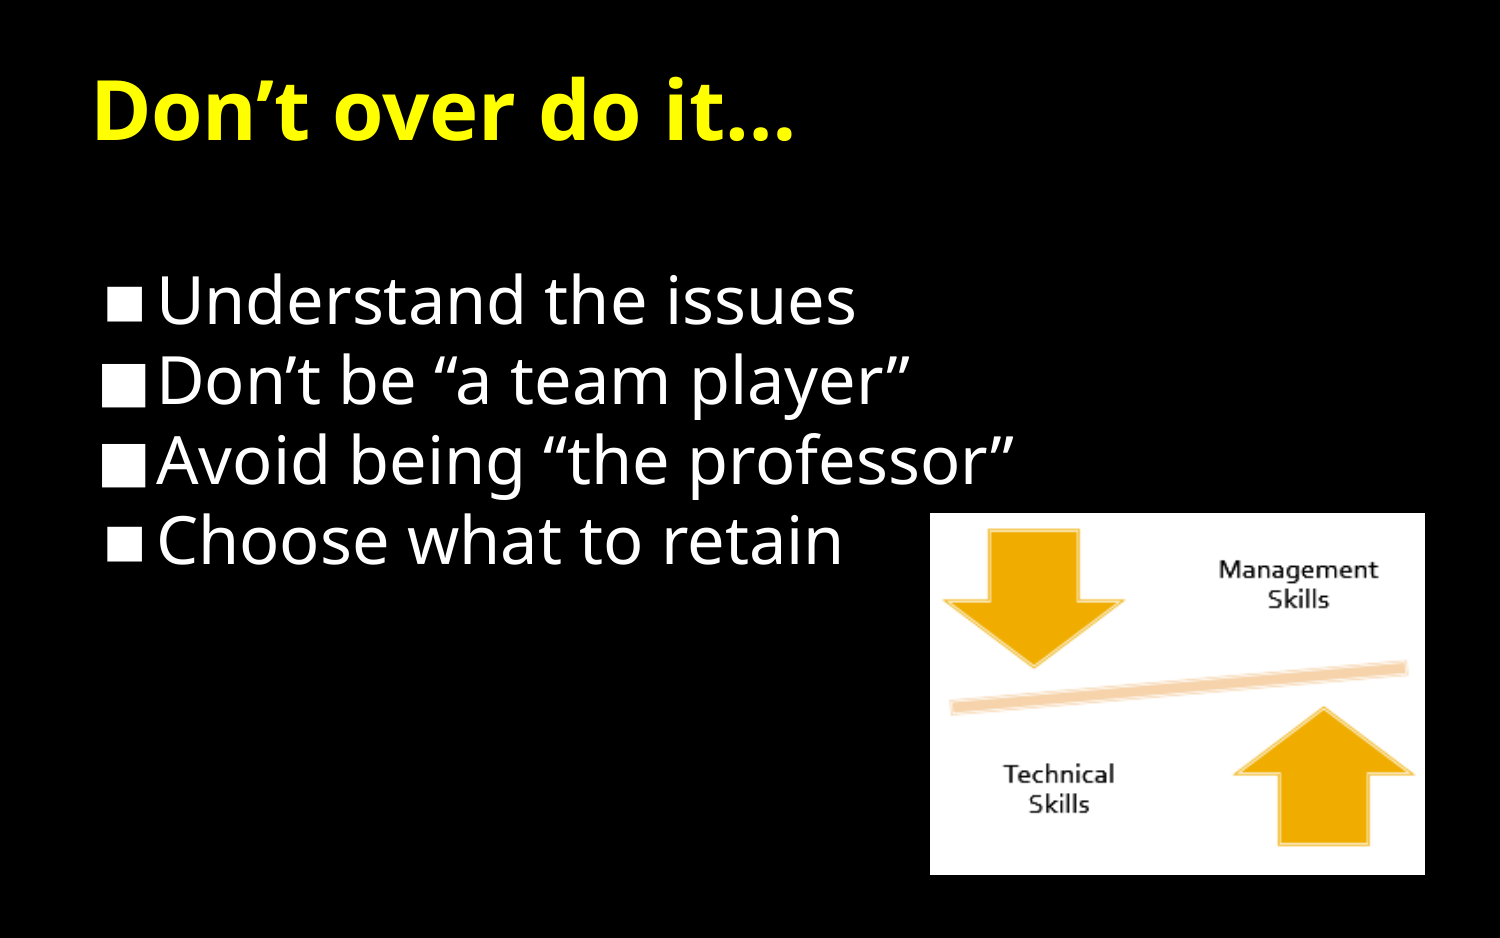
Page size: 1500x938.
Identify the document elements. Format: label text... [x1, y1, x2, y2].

picture [930, 512, 1426, 876]
list Understand the issues Don’t be “a team player” Avoid being “the professor” Choose what to retain [75, 242, 1425, 875]
title Don’t over do it… [75, 21, 1425, 193]
